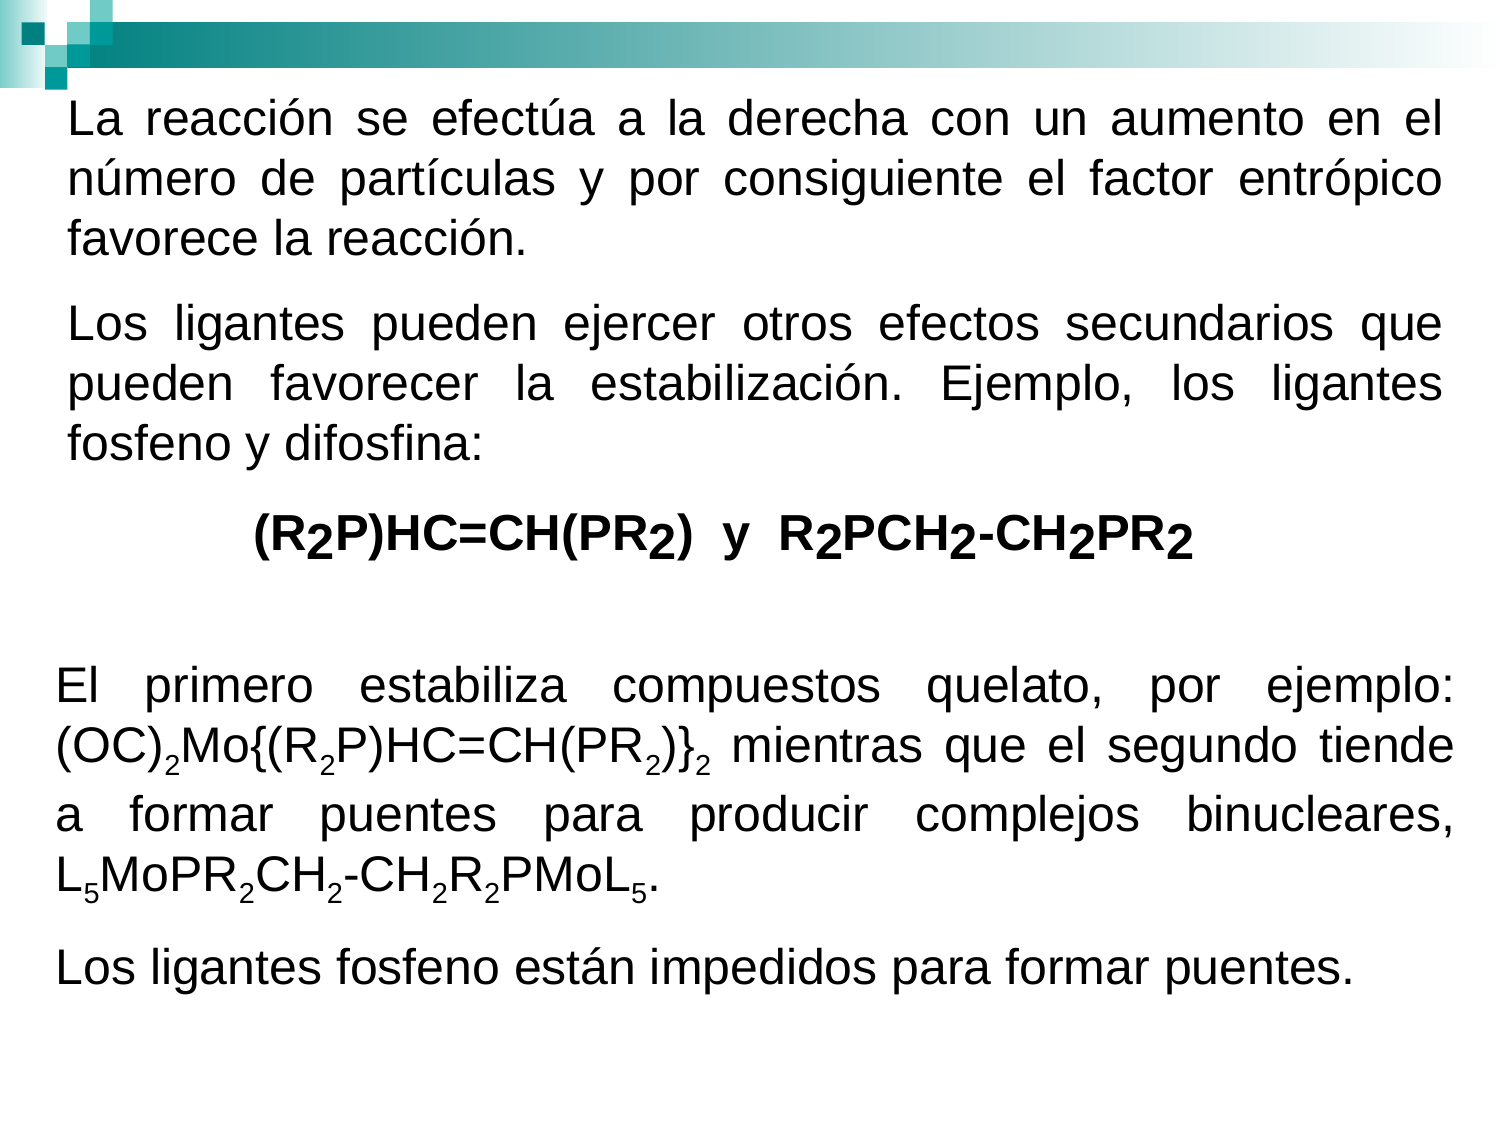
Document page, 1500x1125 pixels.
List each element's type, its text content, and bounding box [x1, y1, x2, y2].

text_box El primero estabiliza compuestos quelato, por ejemplo: (OC)2Mo{(R2P)HC=CH(PR2)}2 mientras que el segundo tiende a formar puentes para producir complejos binucleares, L5MoPR2CH2-CH2R2PMoL5. Los ligantes fosfeno están impedidos para formar puentes. [41, 645, 1471, 1002]
text_box La reacción se efectúa a la derecha con un aumento en el número de partículas y por consiguiente el factor entrópico favorece la reacción. Los ligantes pueden ejercer otros efectos secundarios que pueden favorecer la estabilización. Ejemplo, los ligantes fosfeno y difosfina: [53, 78, 1459, 478]
picture [253, 503, 1500, 572]
